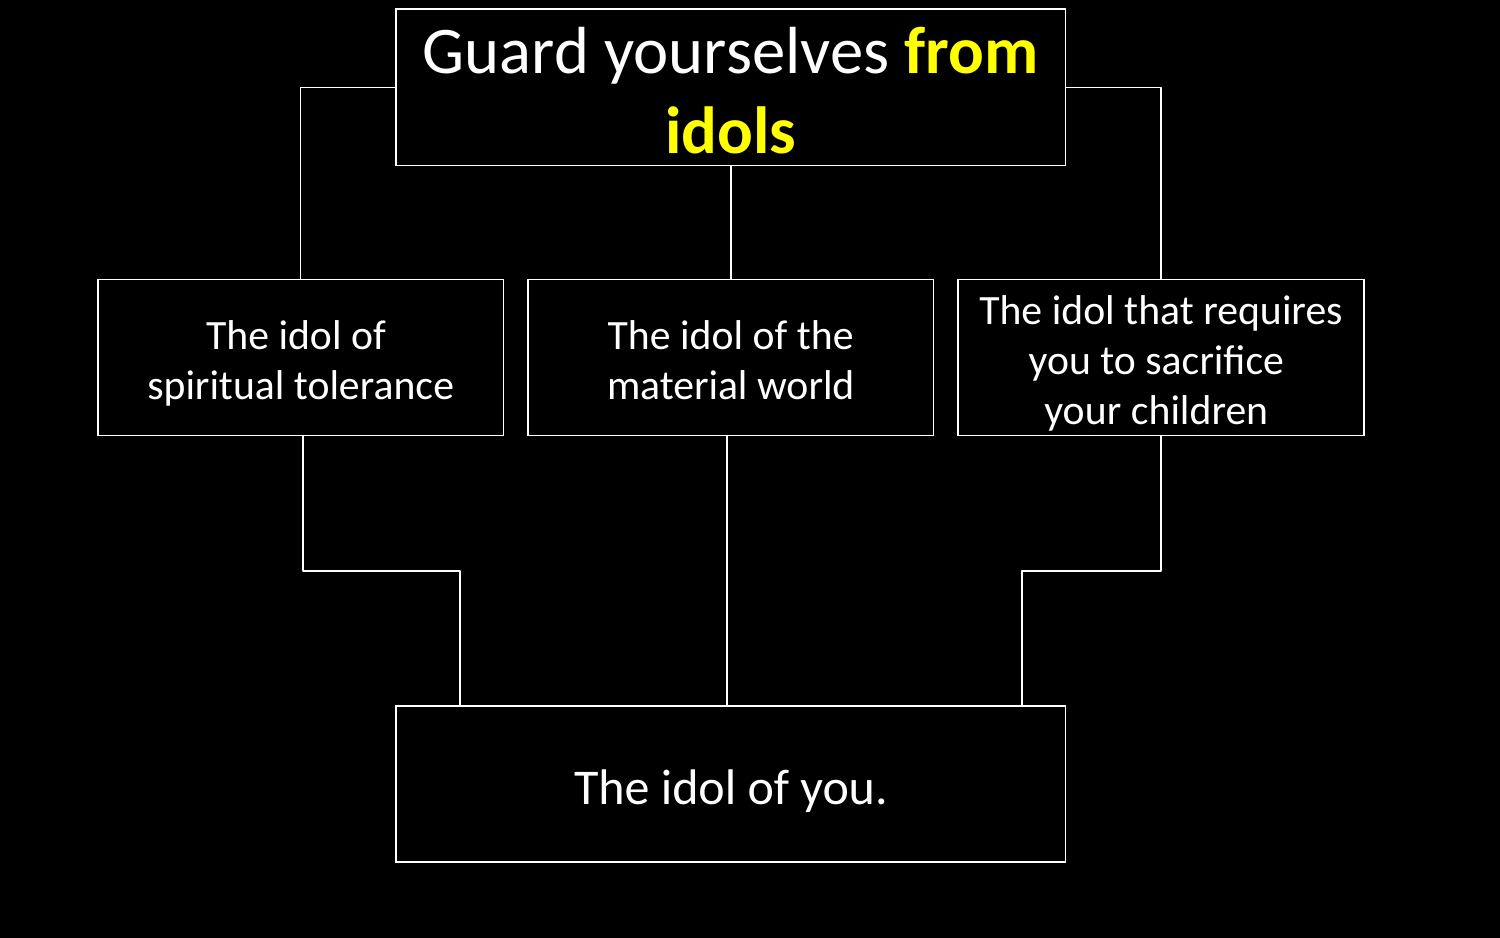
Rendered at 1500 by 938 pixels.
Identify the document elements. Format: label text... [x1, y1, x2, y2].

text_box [300, 87, 396, 280]
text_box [956, 501, 1227, 641]
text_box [246, 492, 517, 650]
text_box The idol of the material world [528, 279, 934, 436]
text_box The idol that requires you to sacrifice your children [958, 279, 1364, 436]
text_box The idol of spiritual tolerance [97, 279, 504, 436]
text_box The idol of you. [395, 706, 1066, 863]
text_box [1065, 87, 1162, 280]
text_box Guard yourselves from idols [395, 9, 1066, 166]
